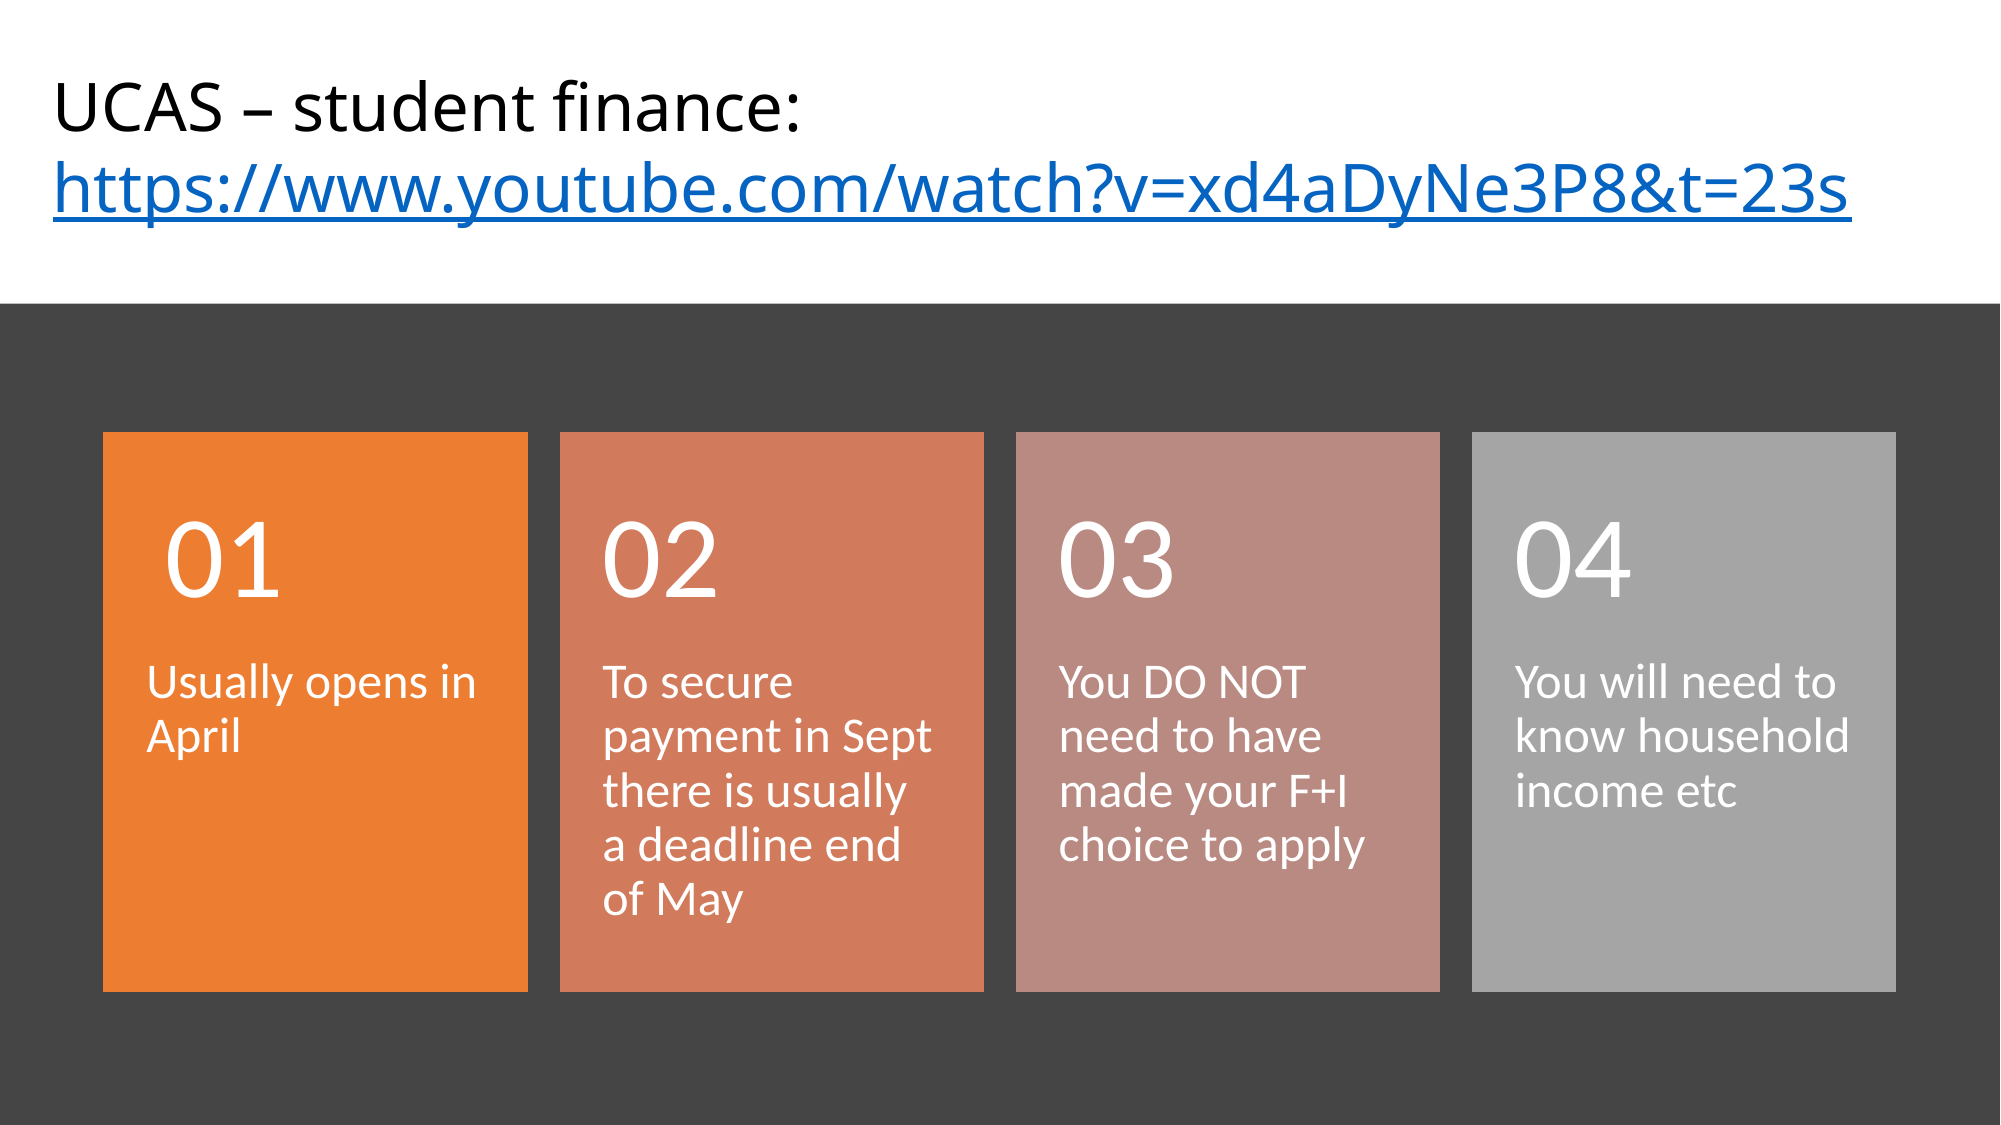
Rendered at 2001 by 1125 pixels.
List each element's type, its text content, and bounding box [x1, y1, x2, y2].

text_box [0, 0, 2000, 305]
title UCAS – student finance: https://www.youtube.com/watch?v=xd4aDyNe3P8&t=23s [37, 42, 1959, 261]
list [104, 410, 1896, 1014]
